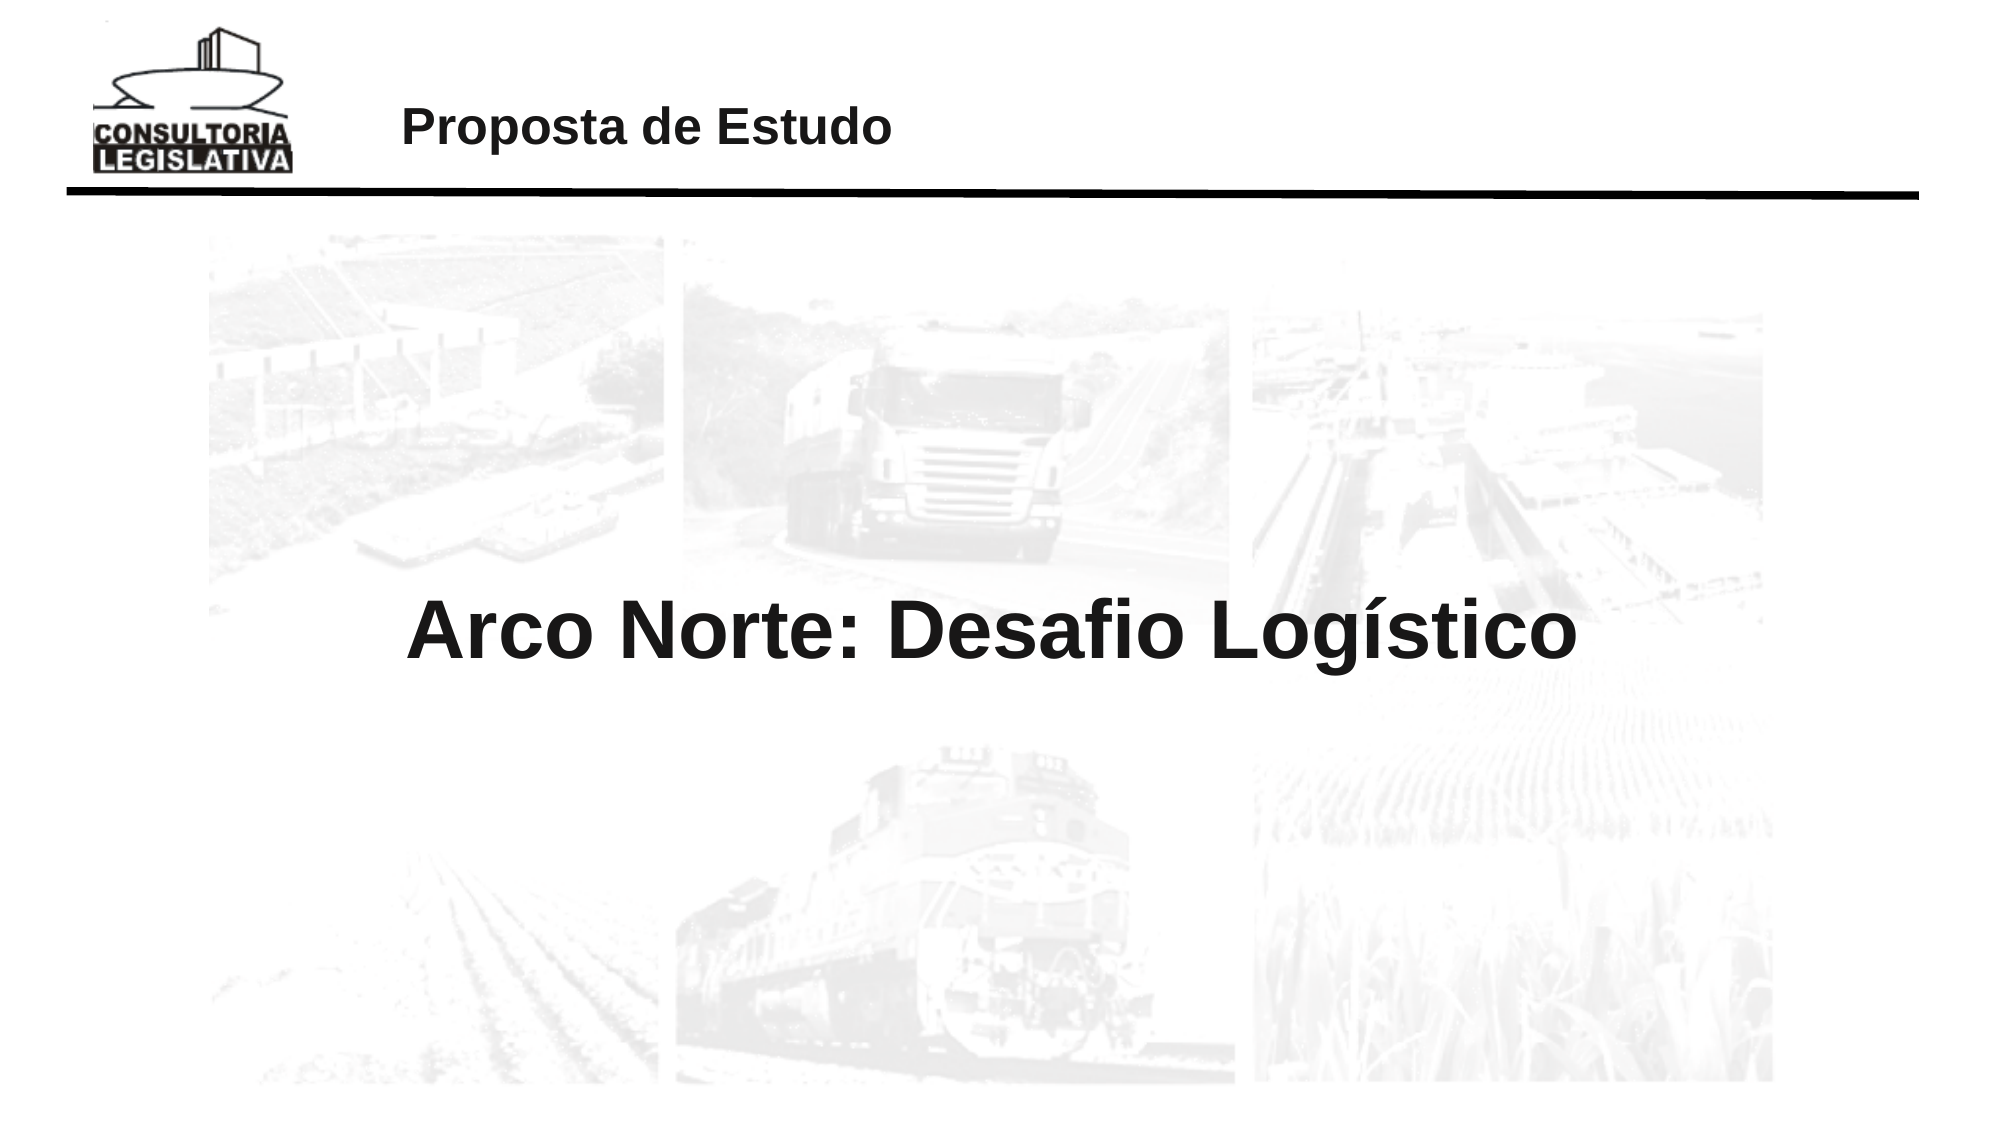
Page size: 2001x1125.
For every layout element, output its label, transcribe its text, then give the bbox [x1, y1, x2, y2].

picture [93, 13, 296, 187]
picture [209, 234, 1777, 1090]
text_box Proposta de Estudo [387, 85, 909, 163]
